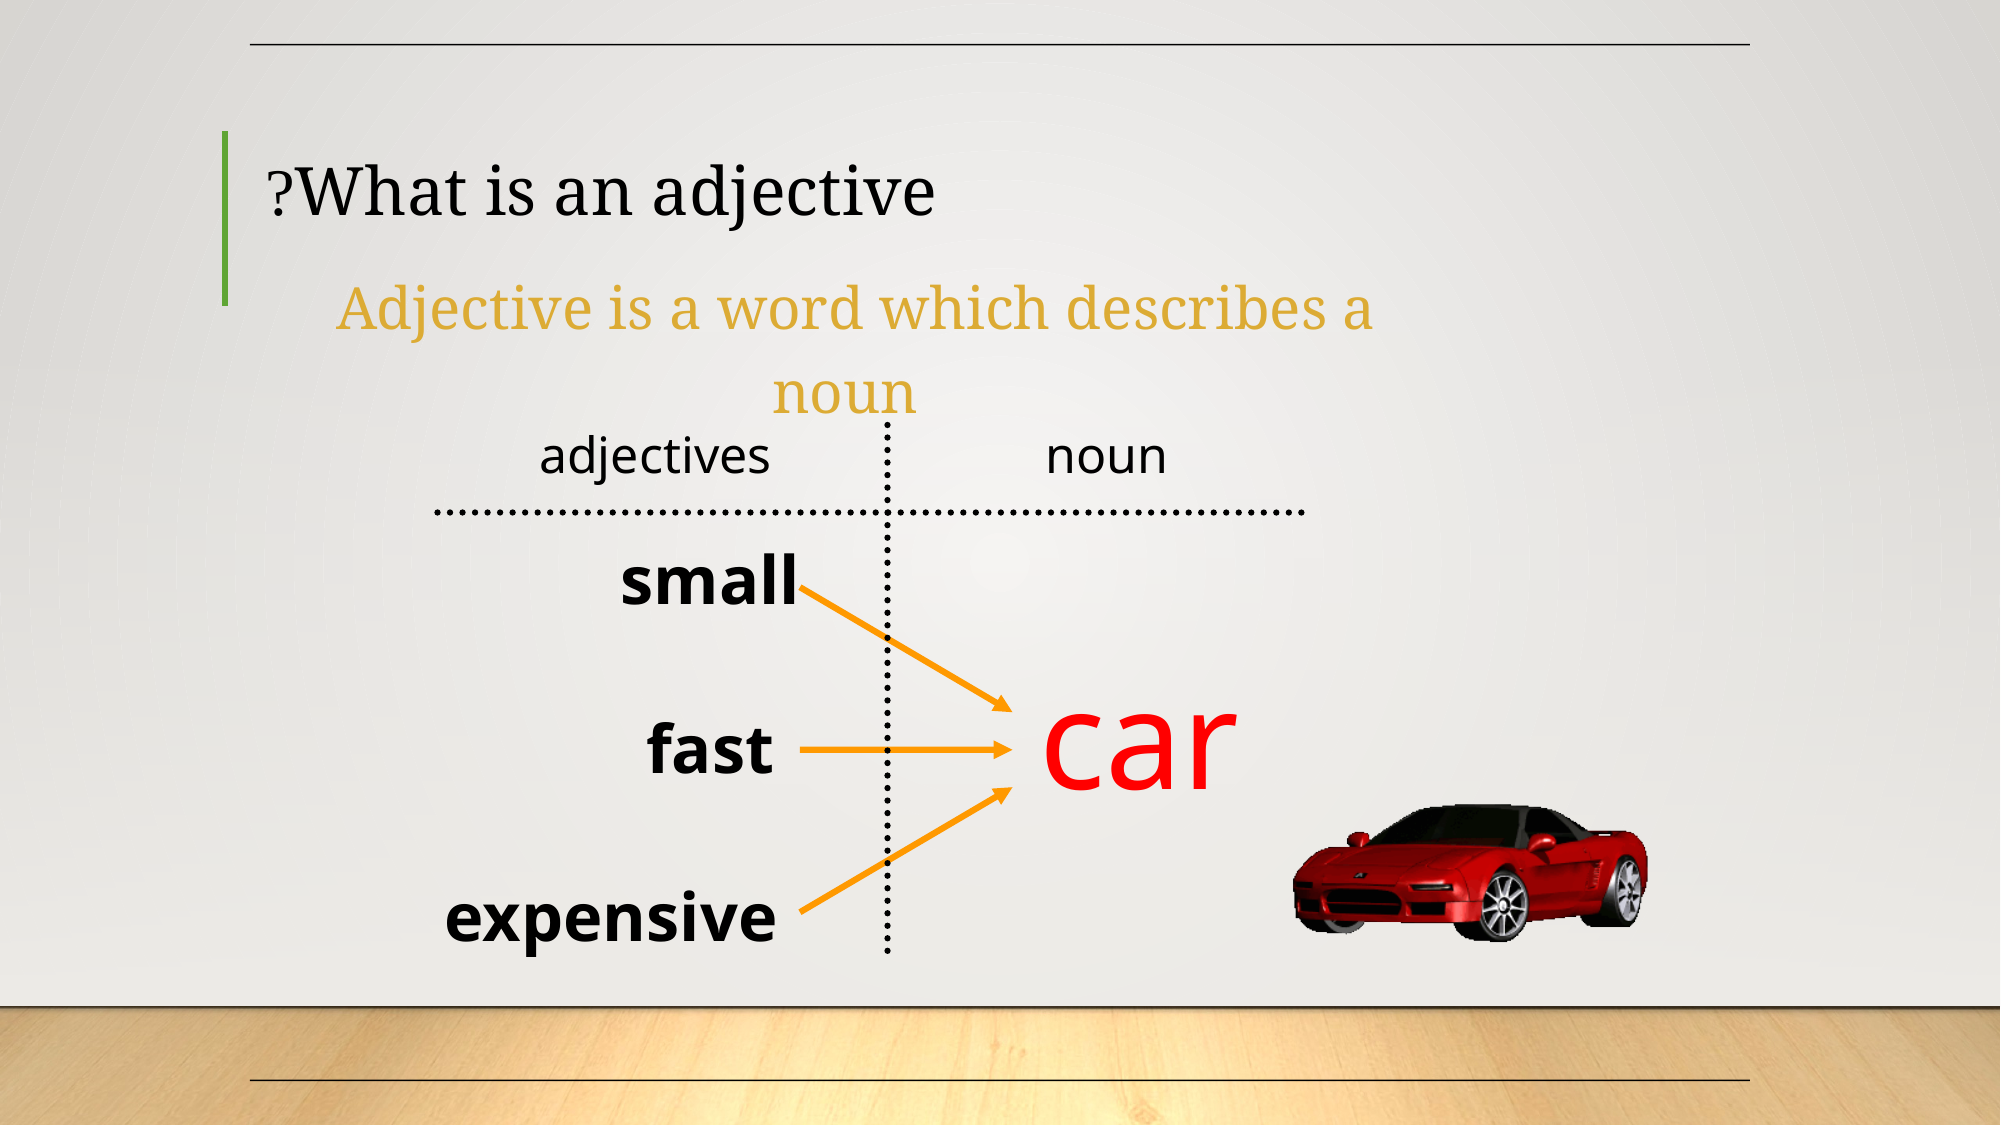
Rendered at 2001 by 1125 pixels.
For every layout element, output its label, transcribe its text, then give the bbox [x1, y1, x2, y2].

text_box car [1024, 644, 1338, 825]
text_box expensive [430, 867, 793, 963]
text_box small [605, 530, 815, 626]
list Adjective is a word which describes a noun [249, 249, 1463, 350]
text_box [799, 587, 1013, 713]
text_box adjectives [524, 416, 787, 491]
text_box noun [1030, 416, 1184, 491]
text_box [799, 787, 1013, 913]
text_box fast [631, 699, 790, 795]
text_box [888, 743, 1013, 756]
picture [0, 1006, 2000, 1125]
picture [1283, 769, 1658, 966]
title What is an adjective? [249, 50, 1463, 238]
